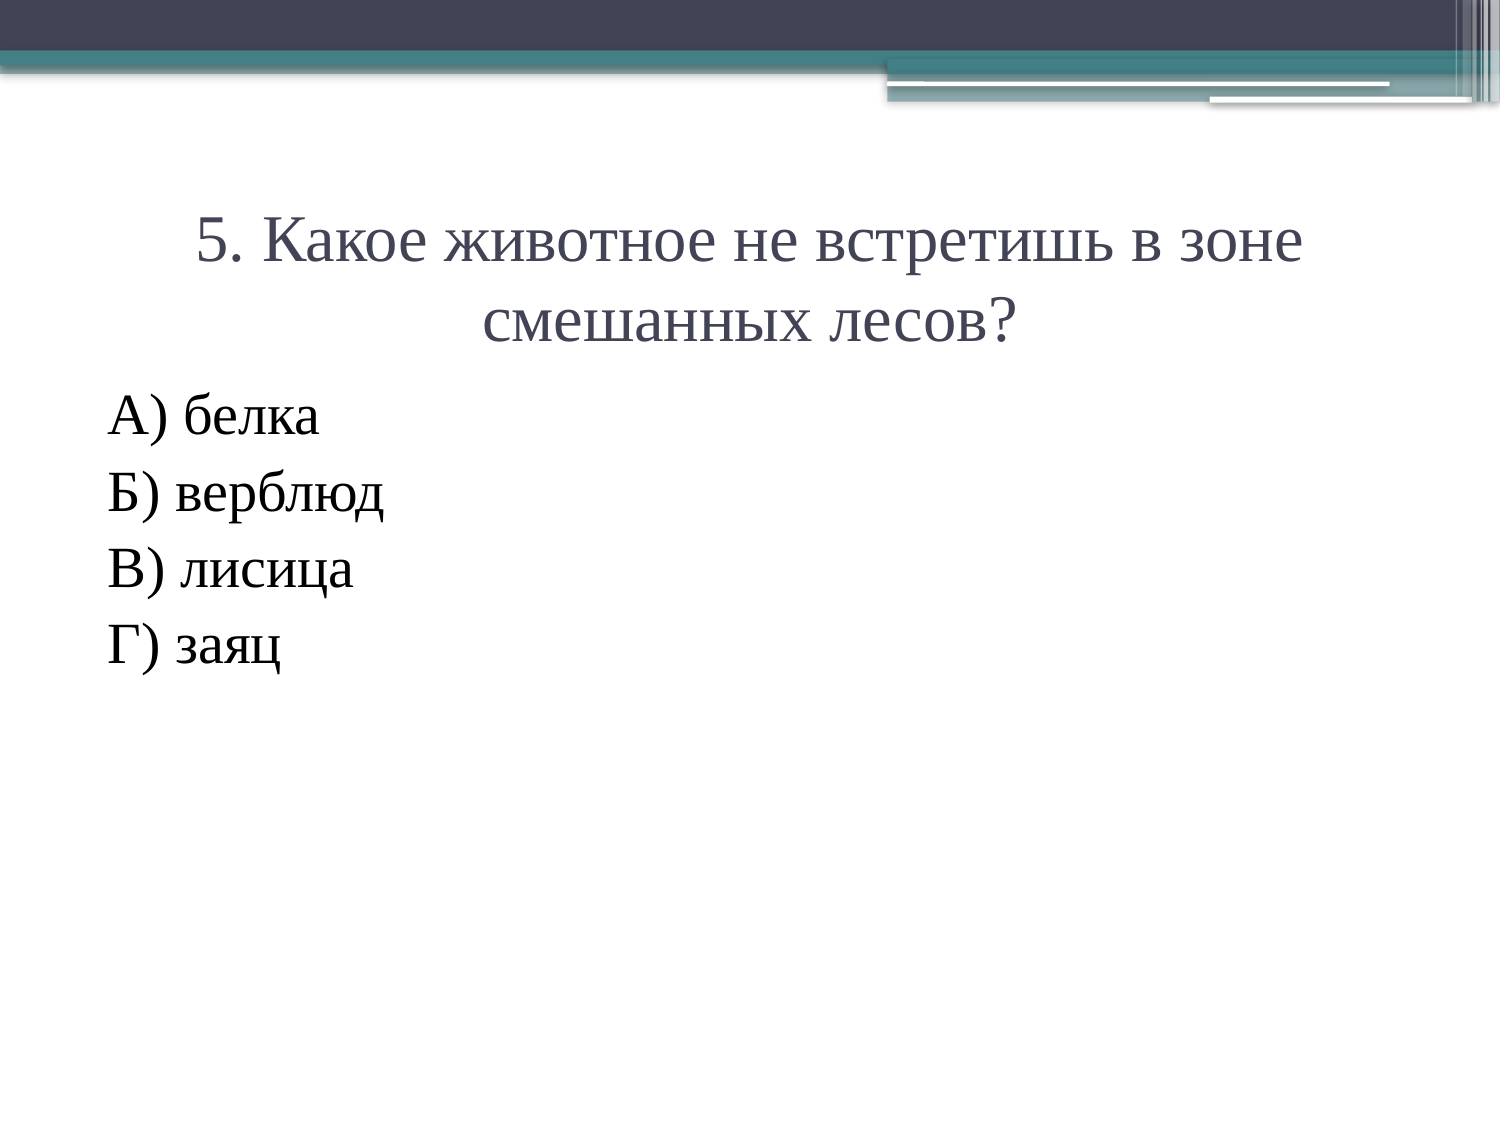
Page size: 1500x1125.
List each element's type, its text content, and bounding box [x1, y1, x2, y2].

title 5. Какое животное не встретишь в зоне смешанных лесов? [75, 187, 1425, 363]
list А) белка Б) верблюд В) лисица Г) заяц [75, 368, 1425, 1079]
